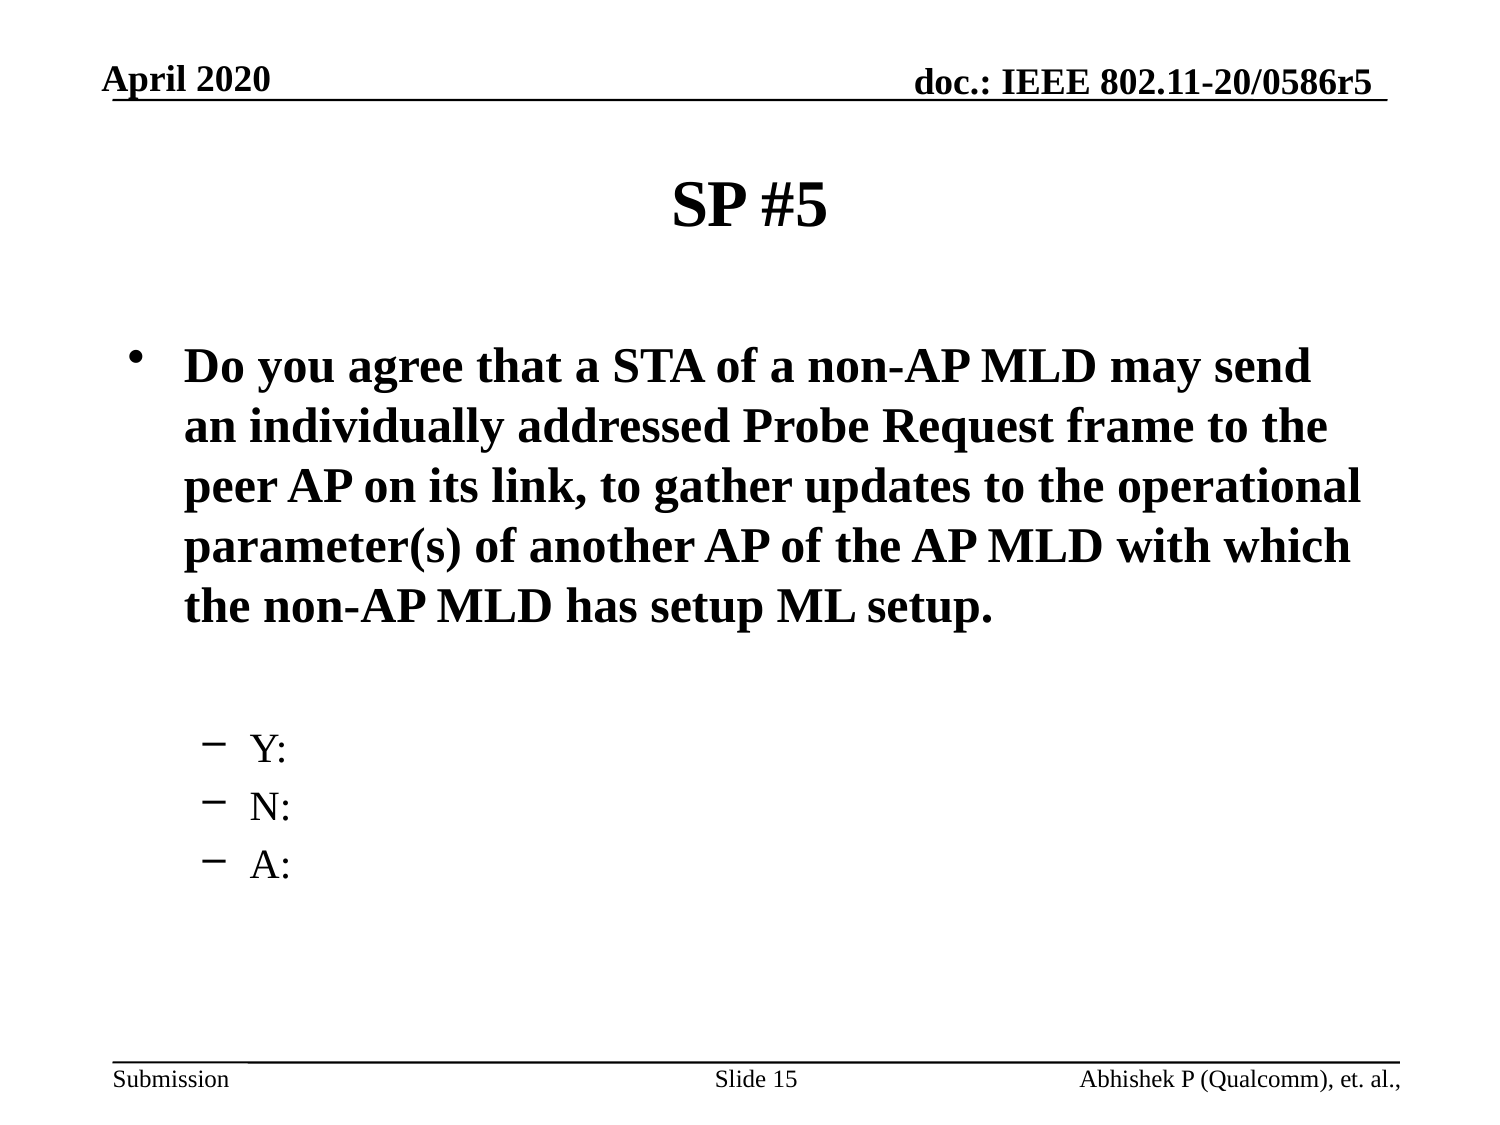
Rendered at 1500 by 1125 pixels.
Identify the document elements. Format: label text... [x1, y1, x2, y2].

footer Abhishek P (Qualcomm), et. al., [949, 1061, 1402, 1093]
slide_number Slide 15 [712, 1061, 801, 1093]
title SP #5 [112, 112, 1388, 288]
list Do you agree that a STA of a non-AP MLD may send an individually addressed Probe Request frame to the peer AP on its link, to gather updates to the operational parameter(s) of another AP of the AP MLD with which the non-AP MLD has setup ML setup. Y: N: A: [112, 324, 1388, 1052]
